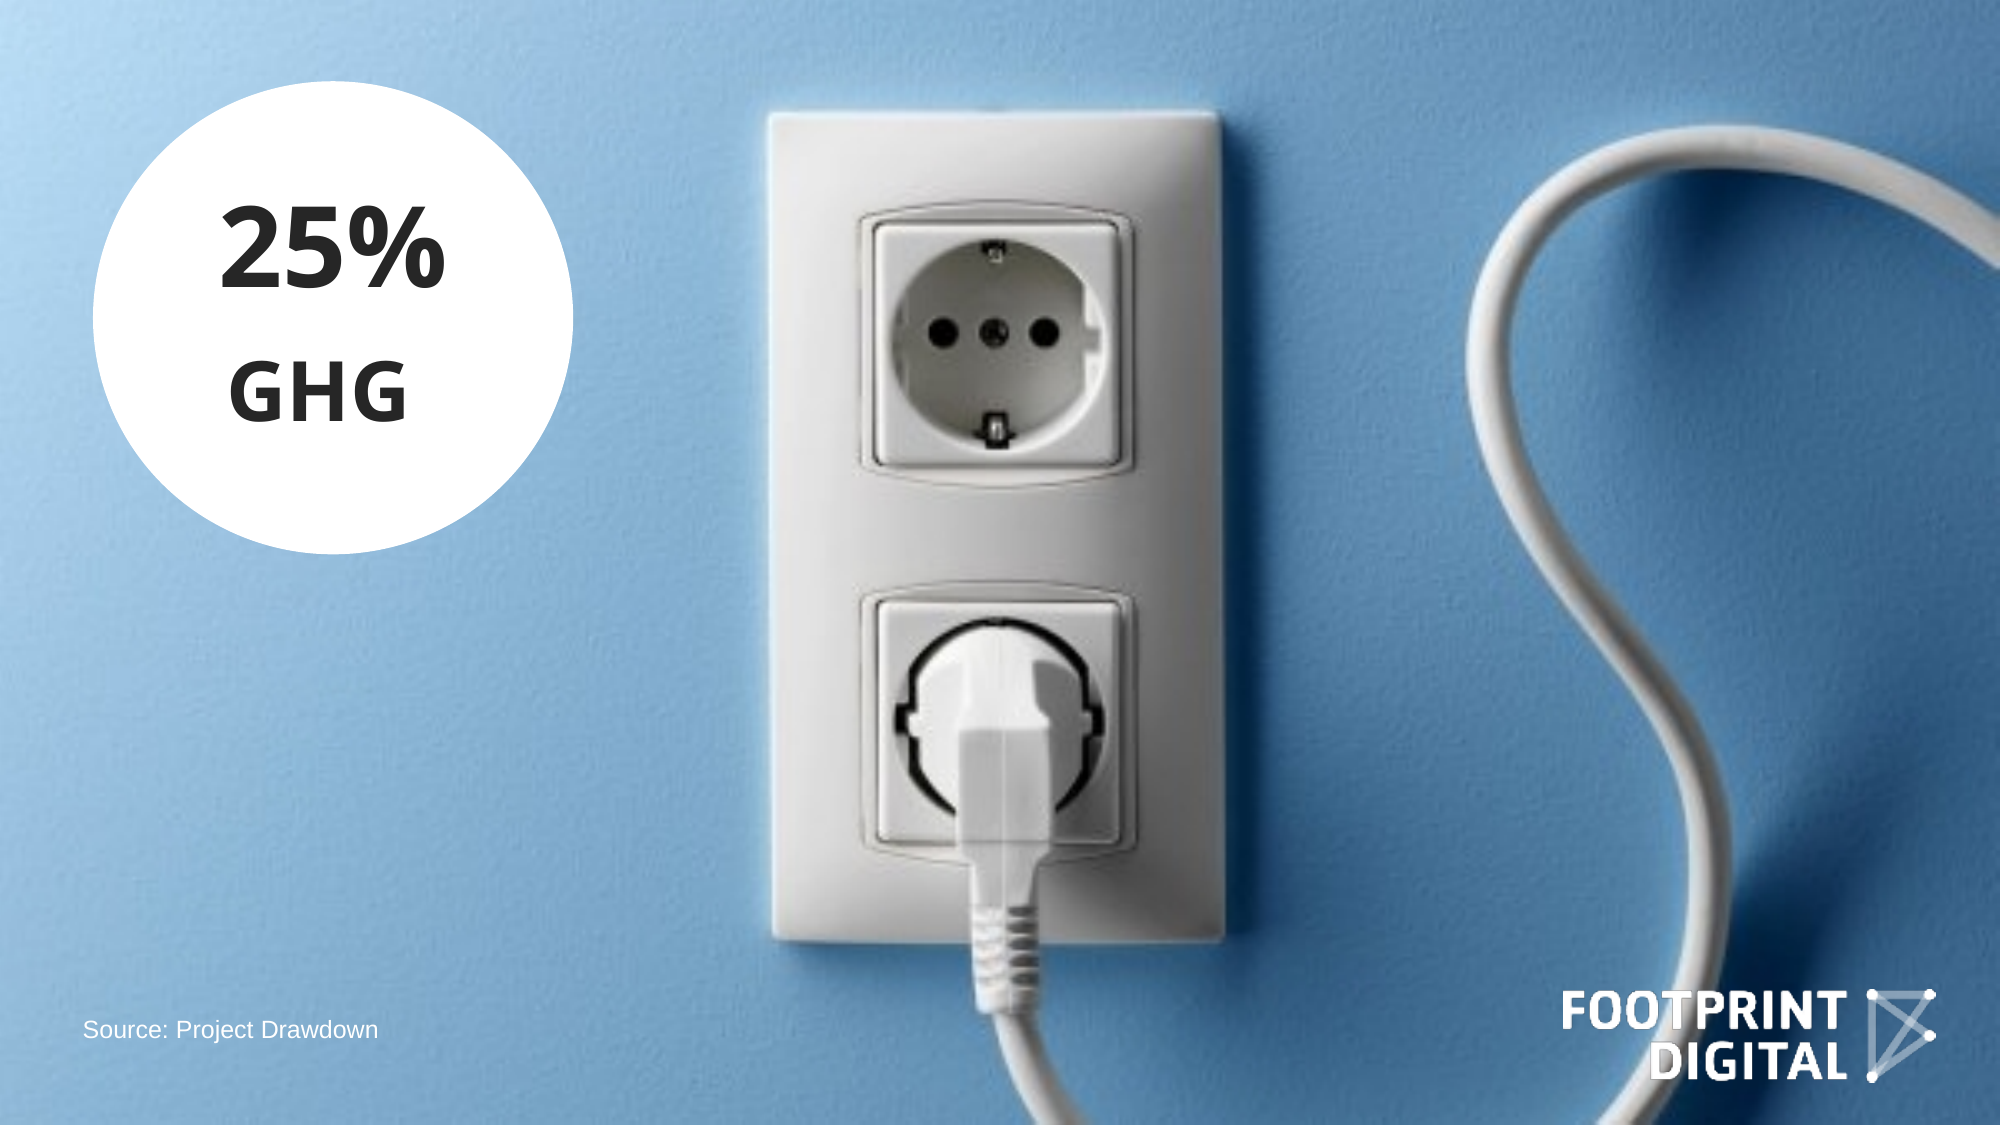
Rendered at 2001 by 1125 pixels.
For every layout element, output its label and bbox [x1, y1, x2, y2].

picture [1562, 988, 1936, 1084]
list [0, 0, 2000, 1125]
